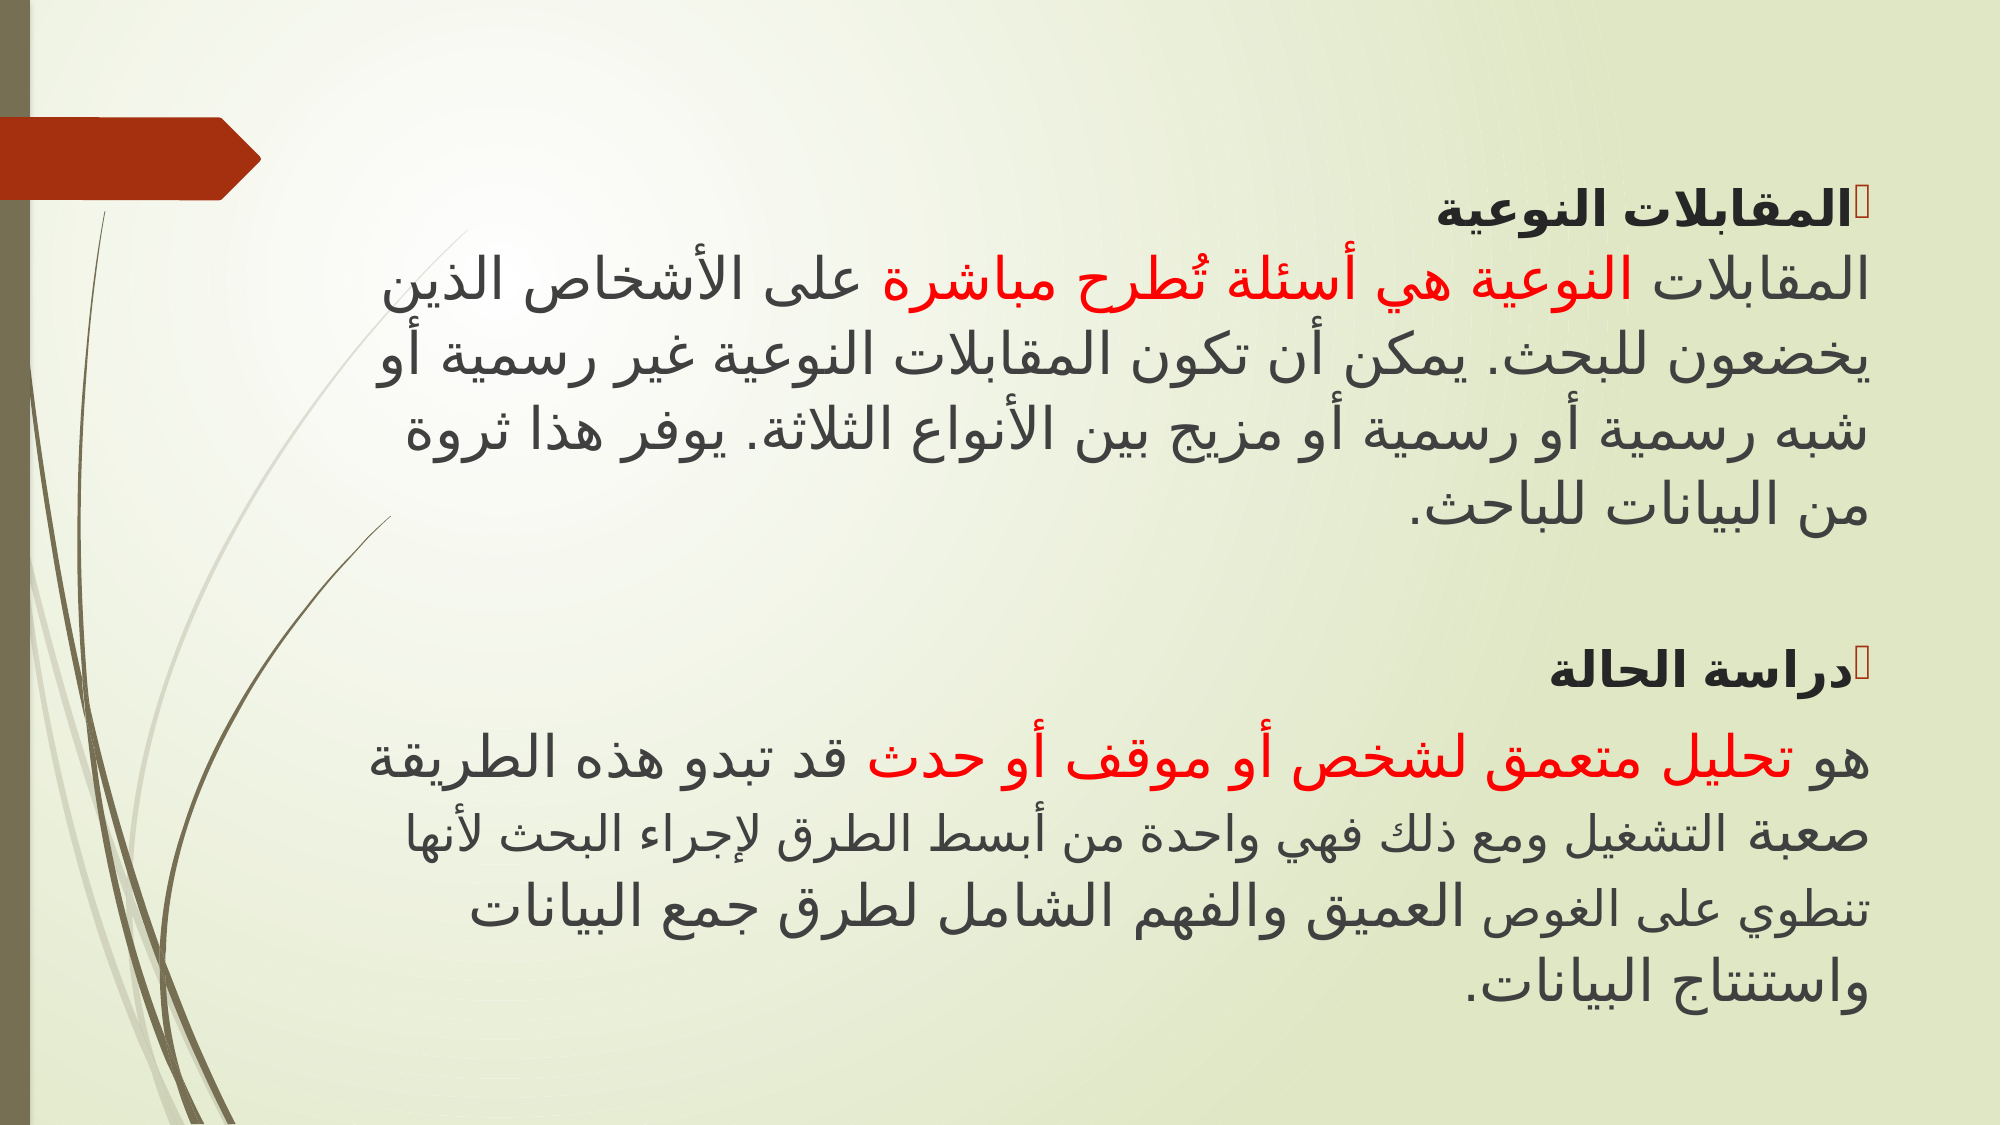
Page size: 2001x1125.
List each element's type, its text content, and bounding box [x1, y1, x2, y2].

list المقابلات النوعية المقابلات النوعية هي أسئلة تُطرح مباشرة على الأشخاص الذين يخضعون للبحث. يمكن أن تكون المقابلات النوعية غير رسمية أو شبه رسمية أو رسمية أو مزيج بين الأنواع الثلاثة. يوفر هذا ثروة من البيانات للباحث. دراسة الحالة هو تحليل متعمق لشخص أو موقف أو حدث قد تبدو هذه الطريقة صعبة التشغيل ومع ذلك فهي واحدة من أبسط الطرق لإجراء البحث لأنها تنطوي على الغوص العميق والفهم الشامل لطرق جمع البيانات واستنتاج البيانات. [344, 165, 1888, 1059]
